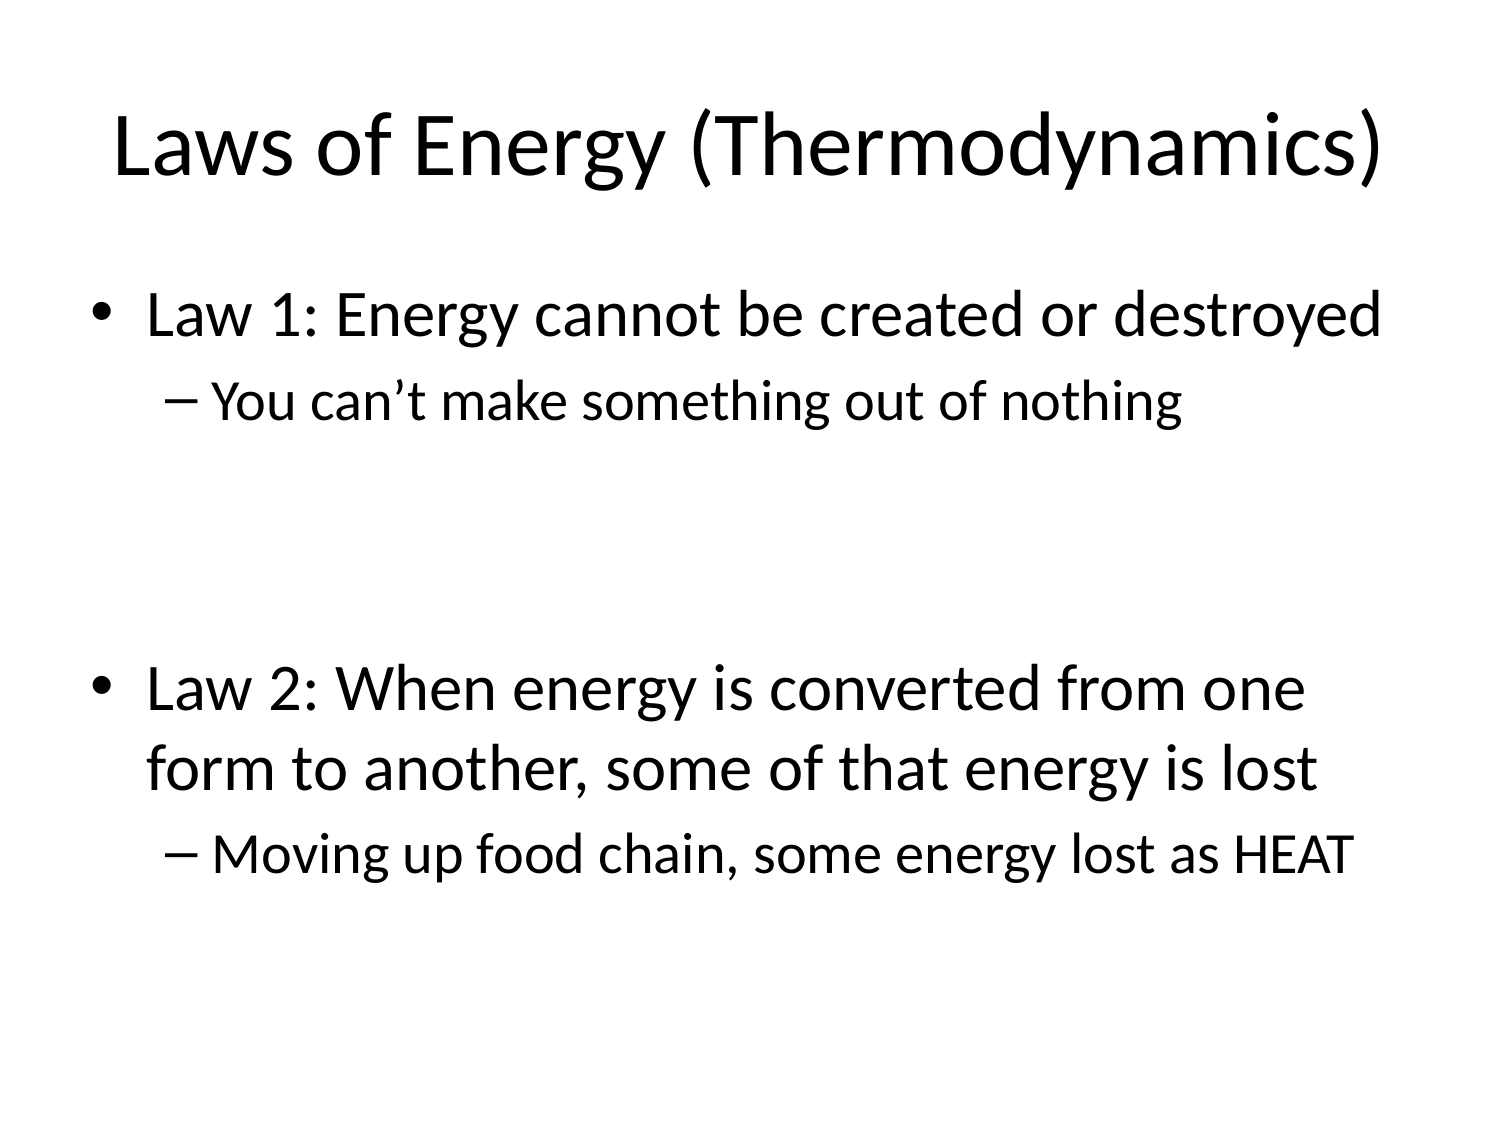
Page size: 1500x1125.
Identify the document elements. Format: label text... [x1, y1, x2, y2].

title Laws of Energy (Thermodynamics) [75, 45, 1425, 233]
list Law 1: Energy cannot be created or destroyed You can’t make something out of nothing Law 2: When energy is converted from one form to another, some of that energy is lost Moving up food chain, some energy lost as HEAT [75, 262, 1425, 1005]
